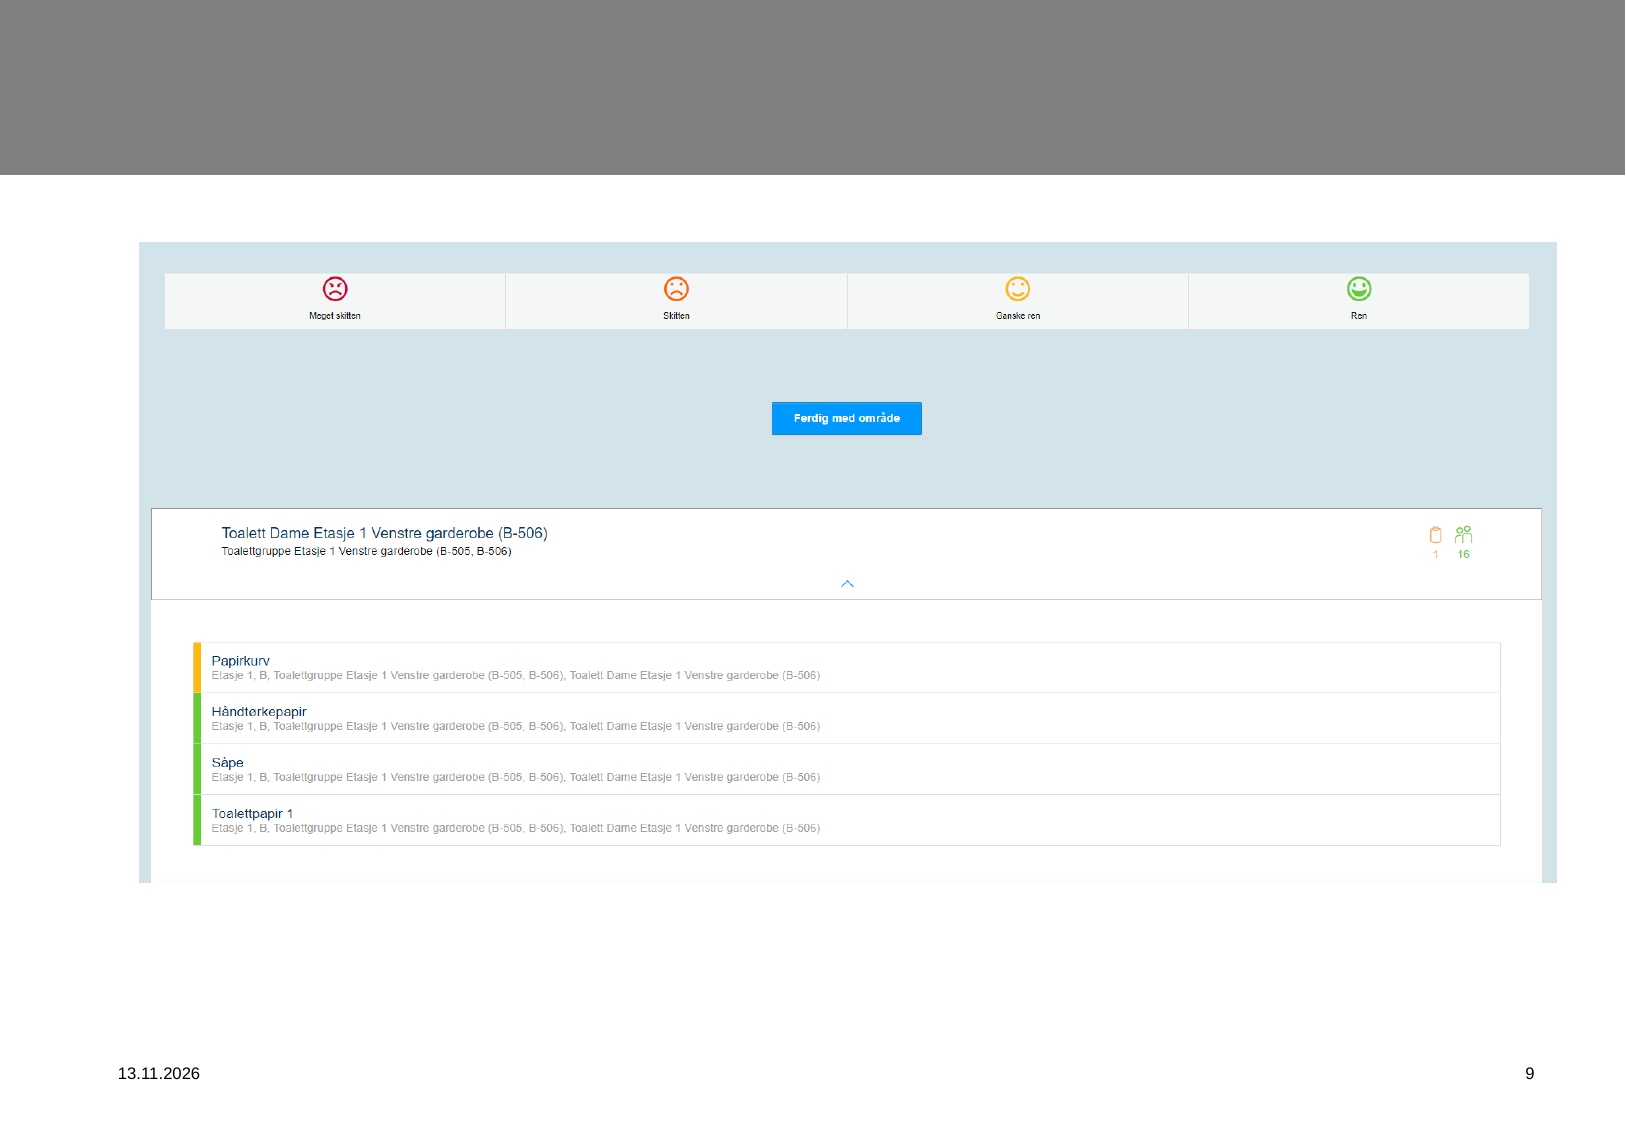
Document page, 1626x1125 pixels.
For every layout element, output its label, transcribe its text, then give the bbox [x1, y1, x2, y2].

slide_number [117, 1062, 331, 1093]
slide_number 9 [1386, 1062, 1535, 1093]
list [138, 241, 1557, 883]
